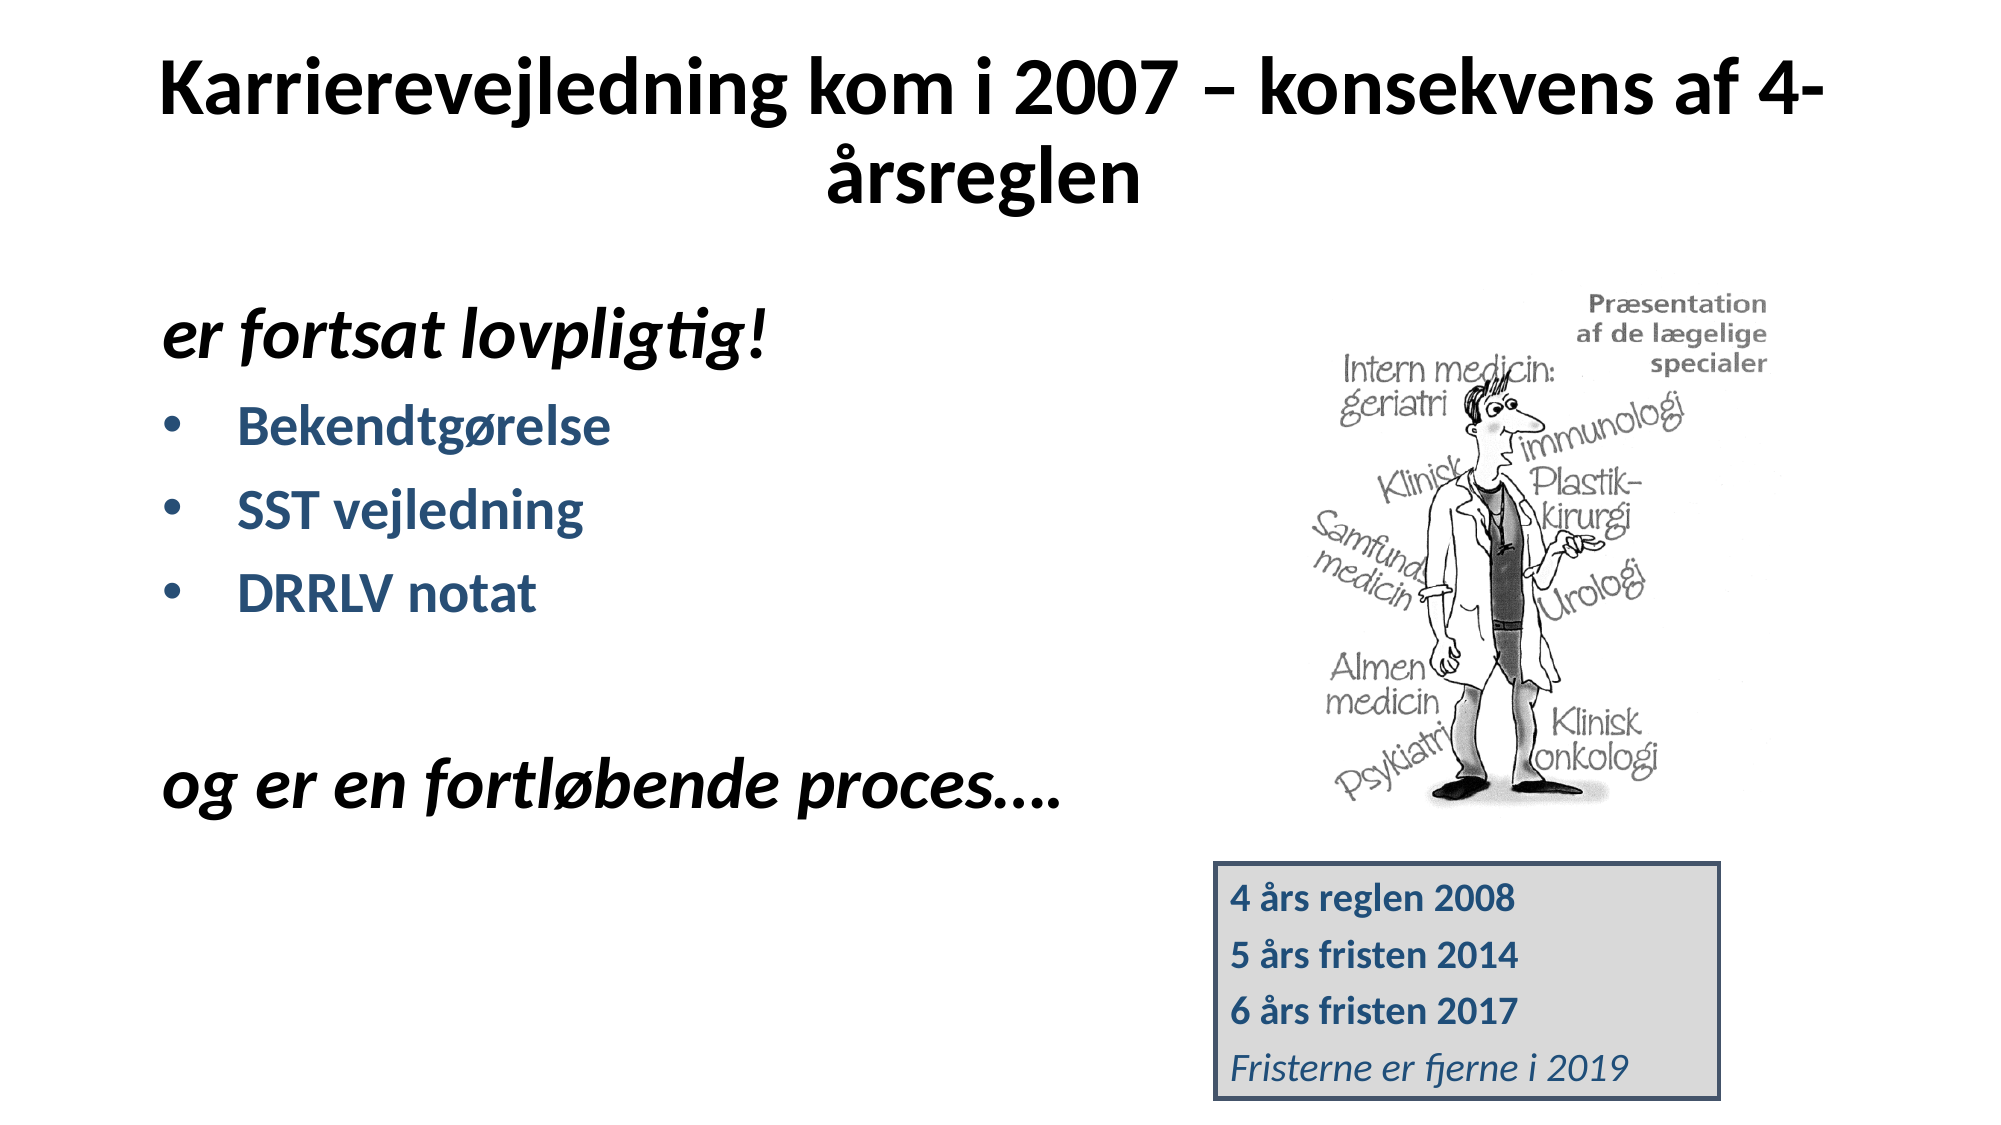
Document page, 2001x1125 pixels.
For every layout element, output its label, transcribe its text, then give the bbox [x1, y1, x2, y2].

title Karrierevejledning kom i 2007 – konsekvens af 4-årsreglen [39, 34, 1948, 229]
text_box 4 års reglen 2008 5 års fristen 2014 6 års fristen 2017 Fristerne er fjerne i 2019 [1215, 863, 1719, 1099]
subtitle er fortsat lovpligtig! Bekendtgørelse SST vejledning DRRLV notat og er en fortløbende proces…. [147, 288, 1305, 1118]
picture [1304, 270, 1782, 822]
